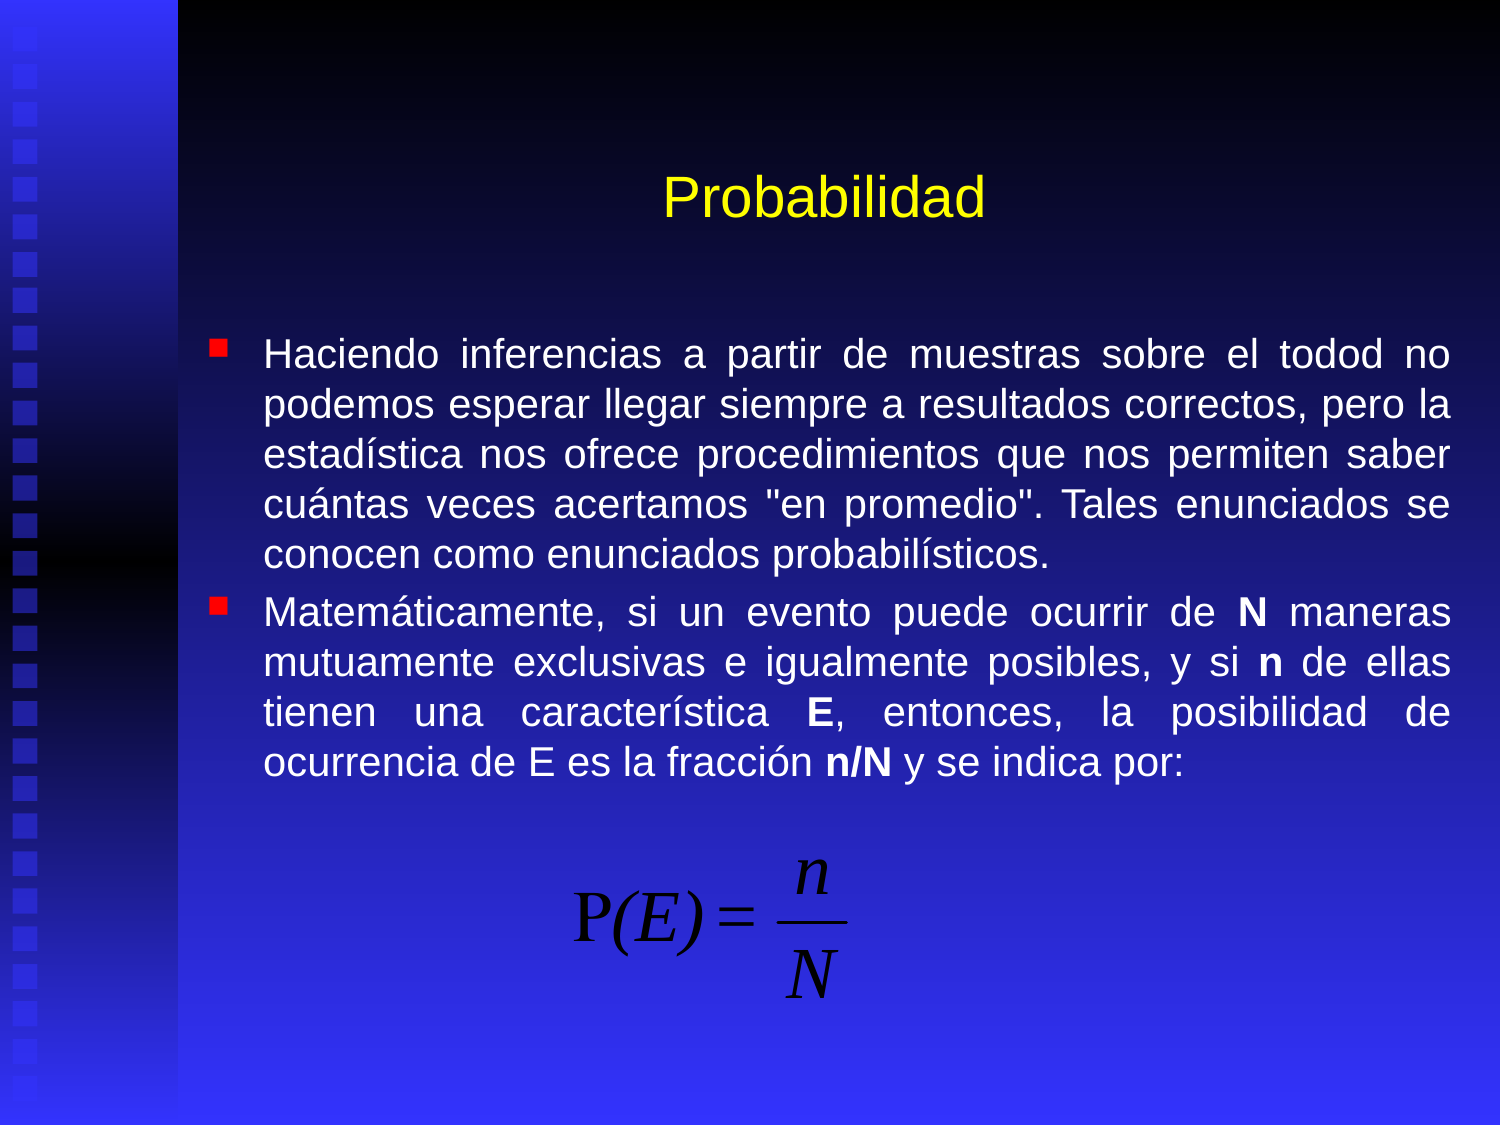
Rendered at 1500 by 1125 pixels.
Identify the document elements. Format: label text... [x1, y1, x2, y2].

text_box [562, 824, 863, 1015]
list Haciendo inferencias a partir de muestras sobre el todod no podemos esperar llegar siempre a resultados correctos, pero la estadística nos ofrece procedimientos que nos permiten saber cuántas veces acertamos "en promedio". Tales enunciados se conocen como enunciados probabilísticos. Matemáticamente, si un evento puede ocurrir de N maneras mutuamente exclusivas e igualmente posibles, y si n de ellas tienen una característica E, entonces, la posibilidad de ocurrencia de E es la fracción n/N y se indica por: [191, 318, 1468, 995]
title Probabilidad [187, 99, 1463, 288]
